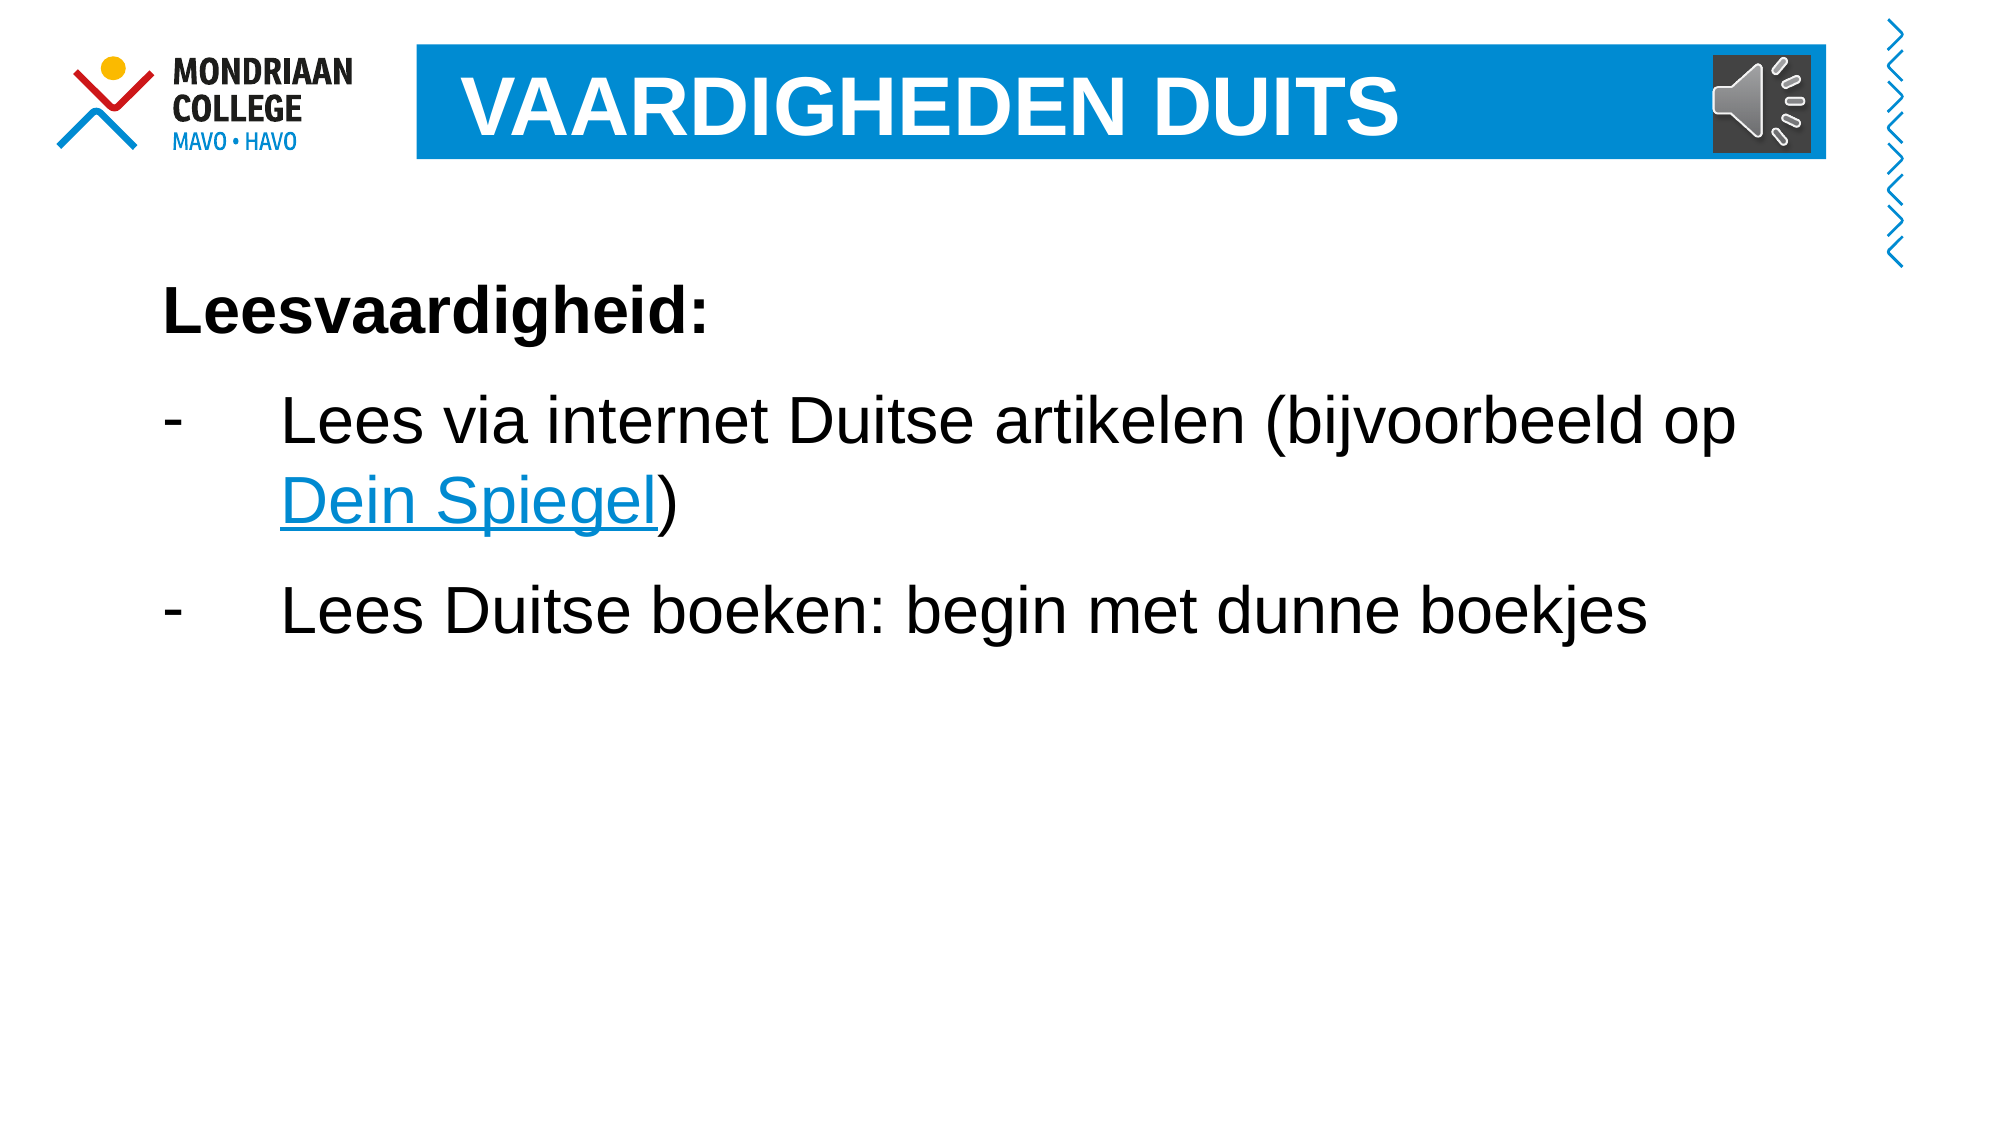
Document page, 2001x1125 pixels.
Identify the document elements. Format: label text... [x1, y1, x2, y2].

picture [1713, 56, 1810, 152]
list Leesvaardigheid: Lees via internet Duitse artikelen (bijvoorbeeld op Dein Spiegel) Lees Duitse boeken: begin met dunne boekjes [147, 259, 1827, 1010]
text_box VAARDIGHEDEN DUITS [416, 44, 1827, 160]
